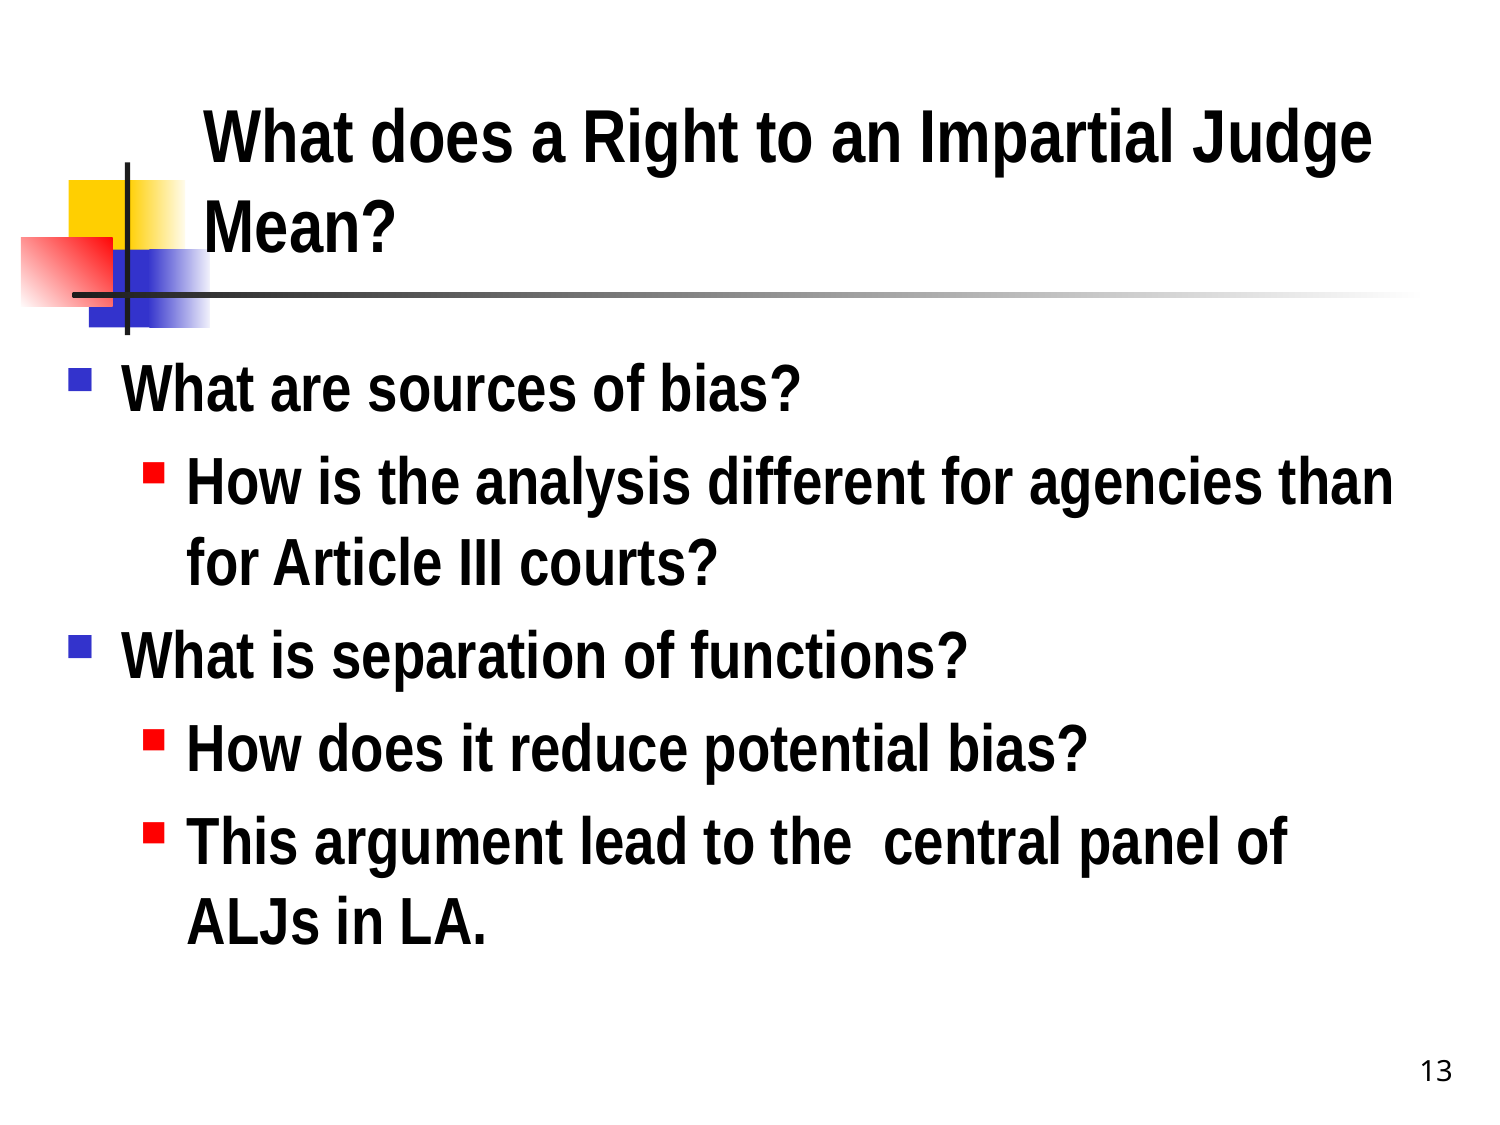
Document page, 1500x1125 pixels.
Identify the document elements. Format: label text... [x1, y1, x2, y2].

list What are sources of bias? How is the analysis different for agencies than for Article III courts? What is separation of functions? How does it reduce potential bias? This argument lead to the central panel of ALJs in LA. [50, 337, 1450, 1075]
slide_number 13 [1155, 1024, 1468, 1100]
title What does a Right to an Impartial Judge Mean? [188, 35, 1468, 275]
